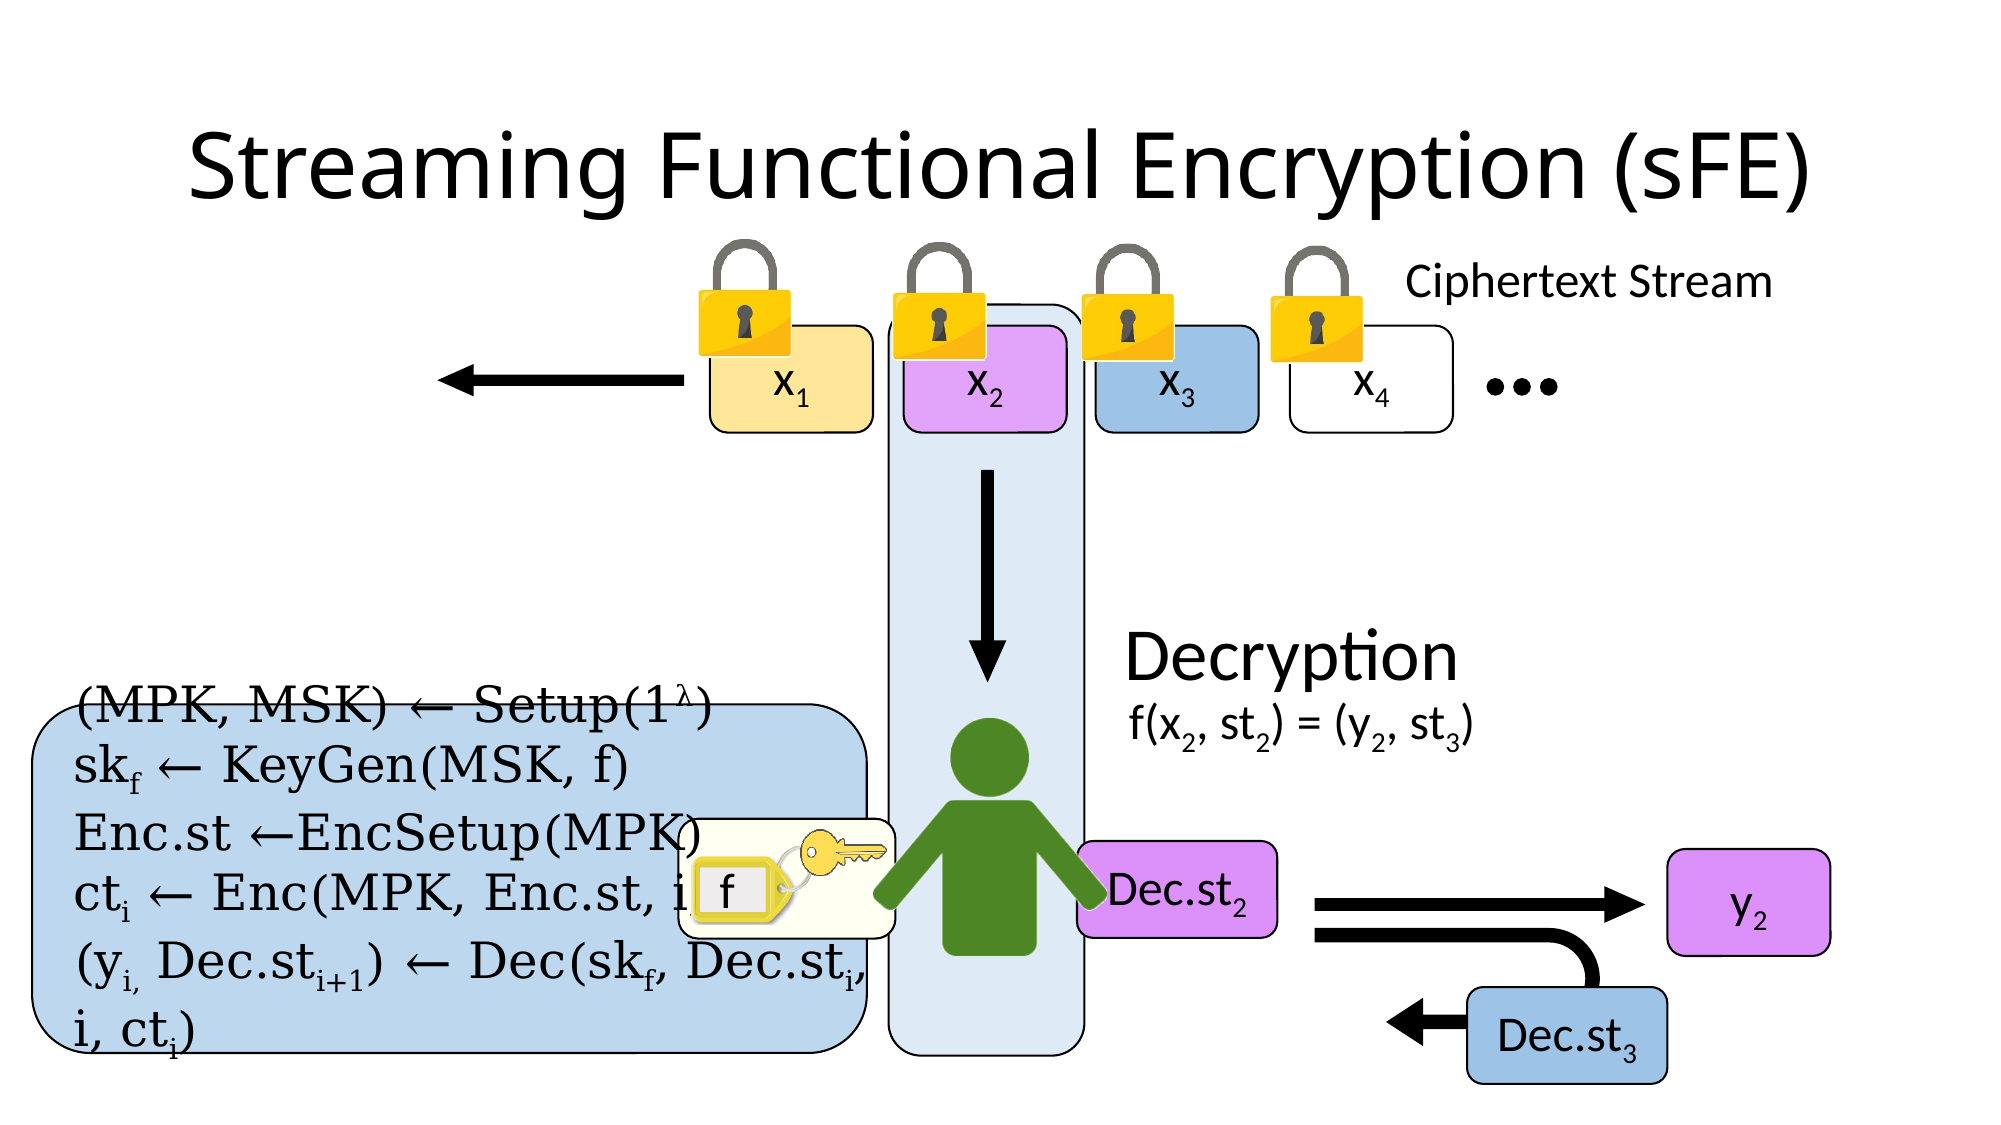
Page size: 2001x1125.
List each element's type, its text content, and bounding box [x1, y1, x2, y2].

text_box [1386, 997, 1466, 1047]
picture [681, 221, 806, 375]
title Streaming Functional Encryption (sFE) [137, 59, 1863, 278]
picture [1064, 225, 1189, 379]
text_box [691, 829, 873, 927]
text_box x4 [1288, 324, 1455, 434]
picture [876, 224, 1000, 378]
text_box (MPK, MSK) ← Setup(1λ) skf ← KeyGen(MSK, f) Enc.st ←EncSetup(MPK) cti ← Enc(MPK, Enc.st, i, xi) (yi, Dec.sti+1) ← Dec(skf, Dec.sti, i, cti) [67, 666, 912, 1125]
text_box [968, 469, 1007, 683]
text_box [887, 378, 1086, 718]
text_box [1314, 886, 1646, 923]
text_box Ciphertext Stream [1378, 241, 1834, 314]
text_box y2 [1666, 847, 1832, 958]
text_box x2 [902, 324, 1068, 434]
text_box [31, 708, 67, 1050]
text_box Dec.st3 [1466, 986, 1669, 1085]
text_box [1000, 303, 1064, 331]
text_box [1514, 352, 1530, 422]
text_box [1314, 927, 1600, 986]
text_box [912, 957, 1086, 1057]
text_box x3 [1094, 324, 1260, 434]
text_box x1 [708, 324, 875, 434]
text_box [437, 364, 685, 397]
text_box f(x2, st2) = (y2, st3) [1123, 683, 1811, 764]
picture [873, 718, 1107, 957]
picture [1253, 227, 1378, 381]
text_box Decryption [1093, 599, 1493, 702]
text_box Dec.st2 [1107, 839, 1279, 939]
